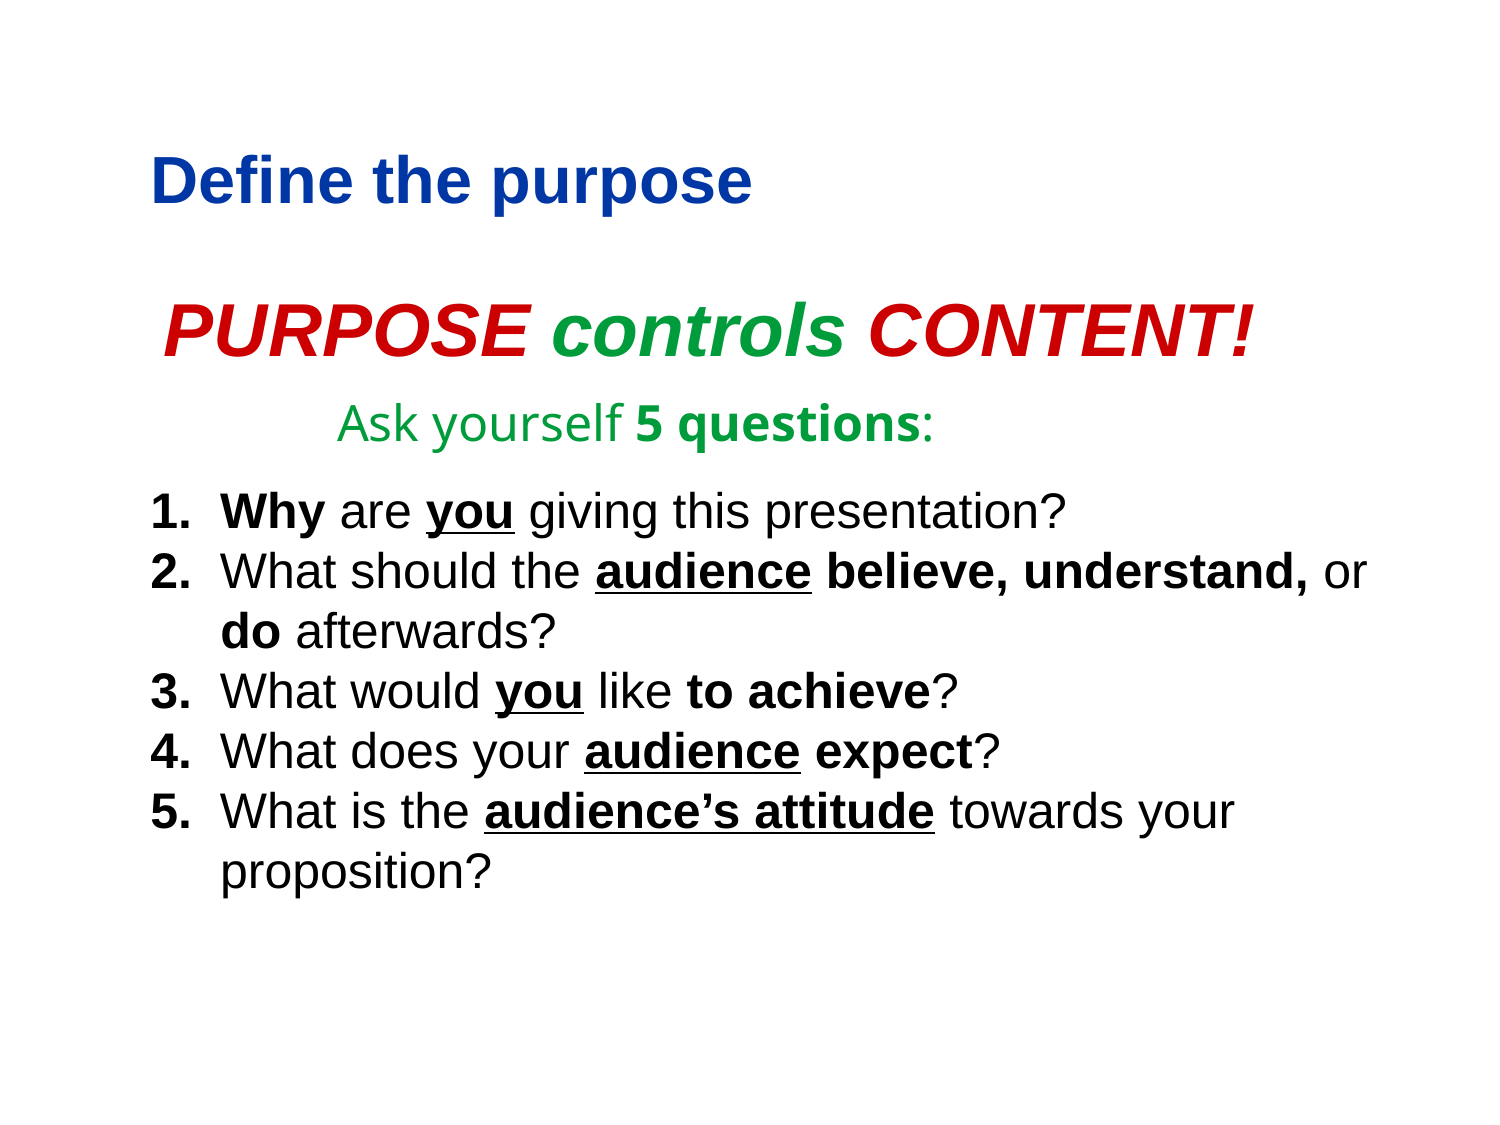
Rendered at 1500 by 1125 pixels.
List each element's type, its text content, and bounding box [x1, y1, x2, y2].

text_box PURPOSE controls CONTENT! [141, 273, 1292, 379]
text_box Ask yourself 5 questions: [322, 383, 1110, 459]
text_box [149, 849, 688, 925]
text_box 1. Why are you giving this presentation? 2. What should the audience believe, understand, or do afterwards? 3. What would you like to achieve? 4. What does your audience expect? 5. What is the audience’s attitude towards your proposition? [135, 471, 1447, 906]
text_box Define the purpose [135, 92, 1362, 182]
